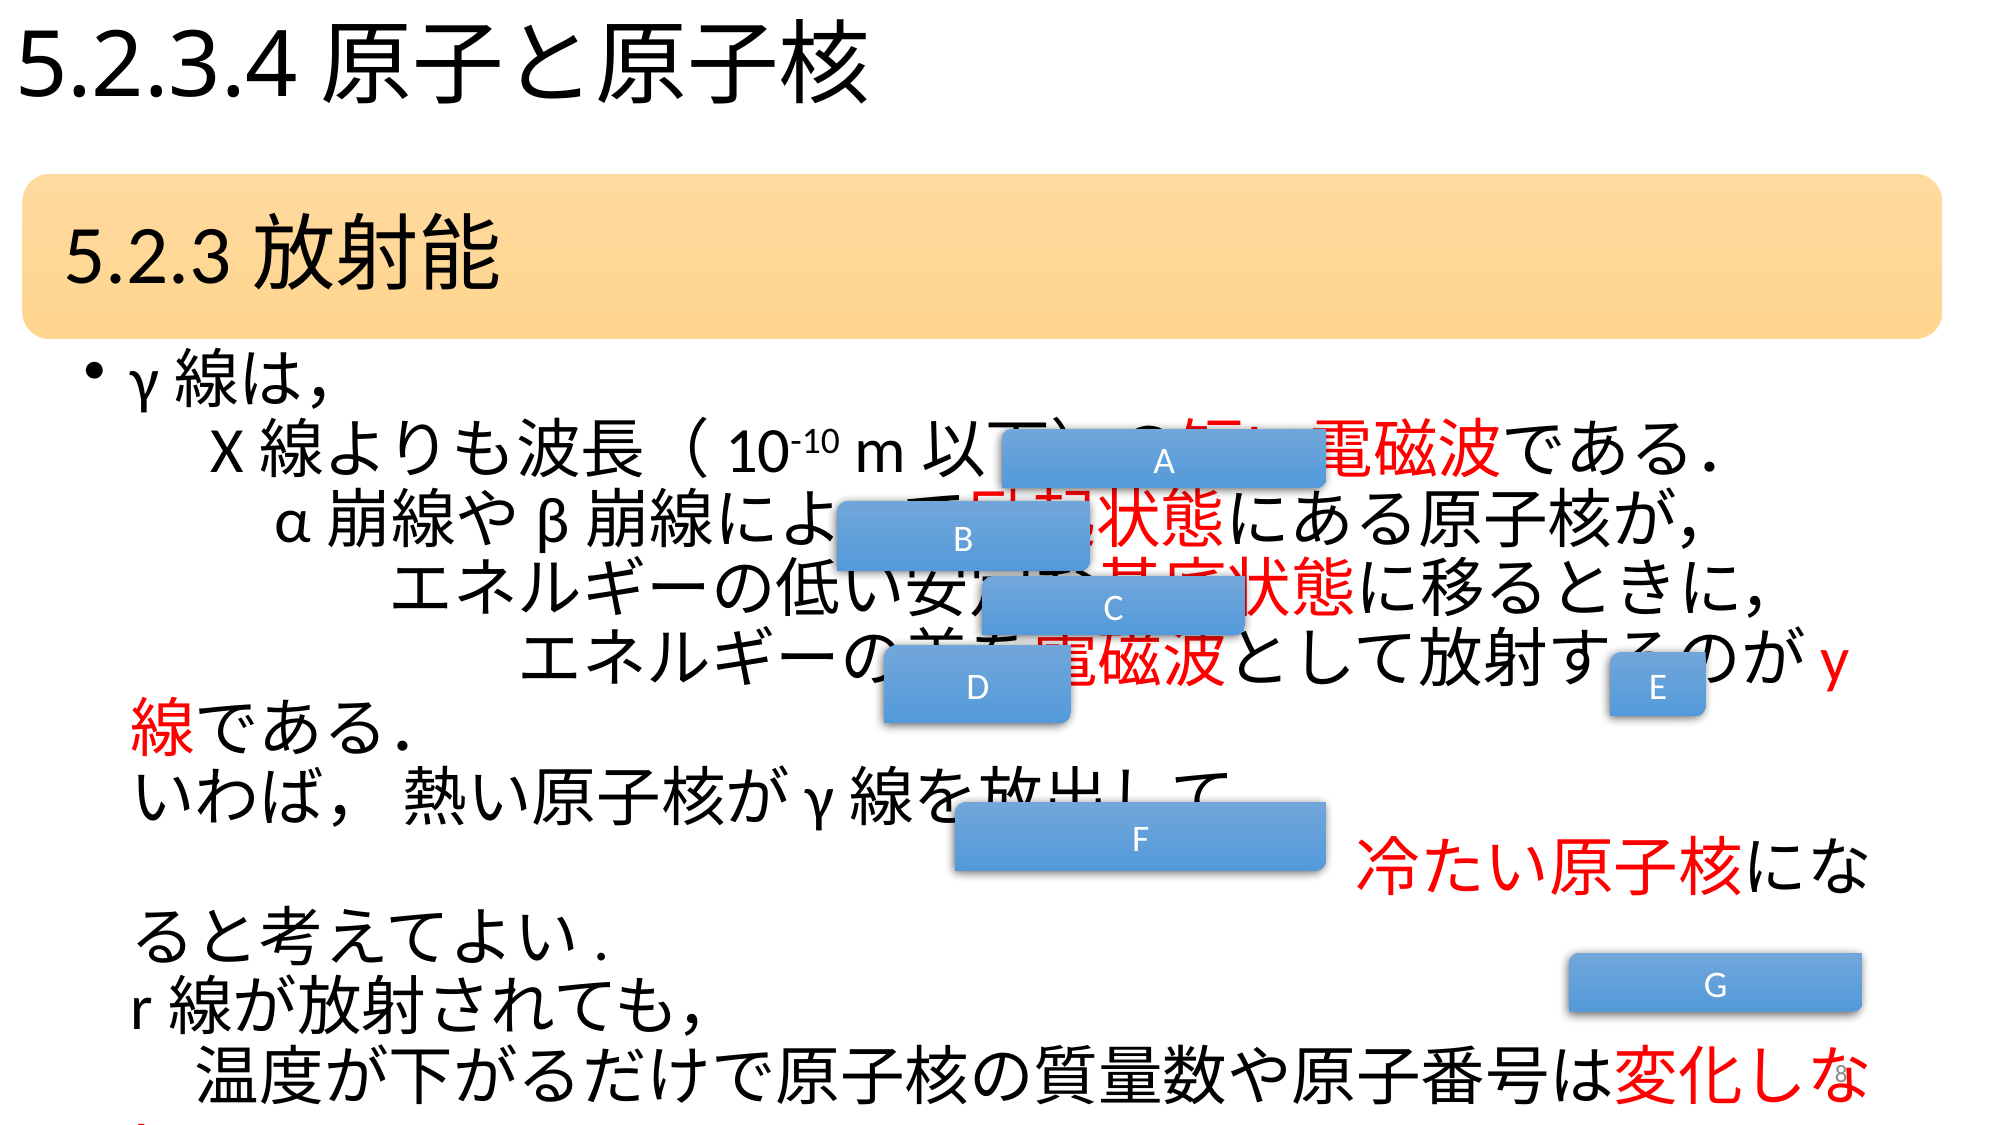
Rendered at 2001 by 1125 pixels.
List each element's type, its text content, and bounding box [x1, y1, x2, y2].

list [22, 105, 1943, 1114]
title 5.2.3.4原子と原子核 [0, 0, 1725, 176]
